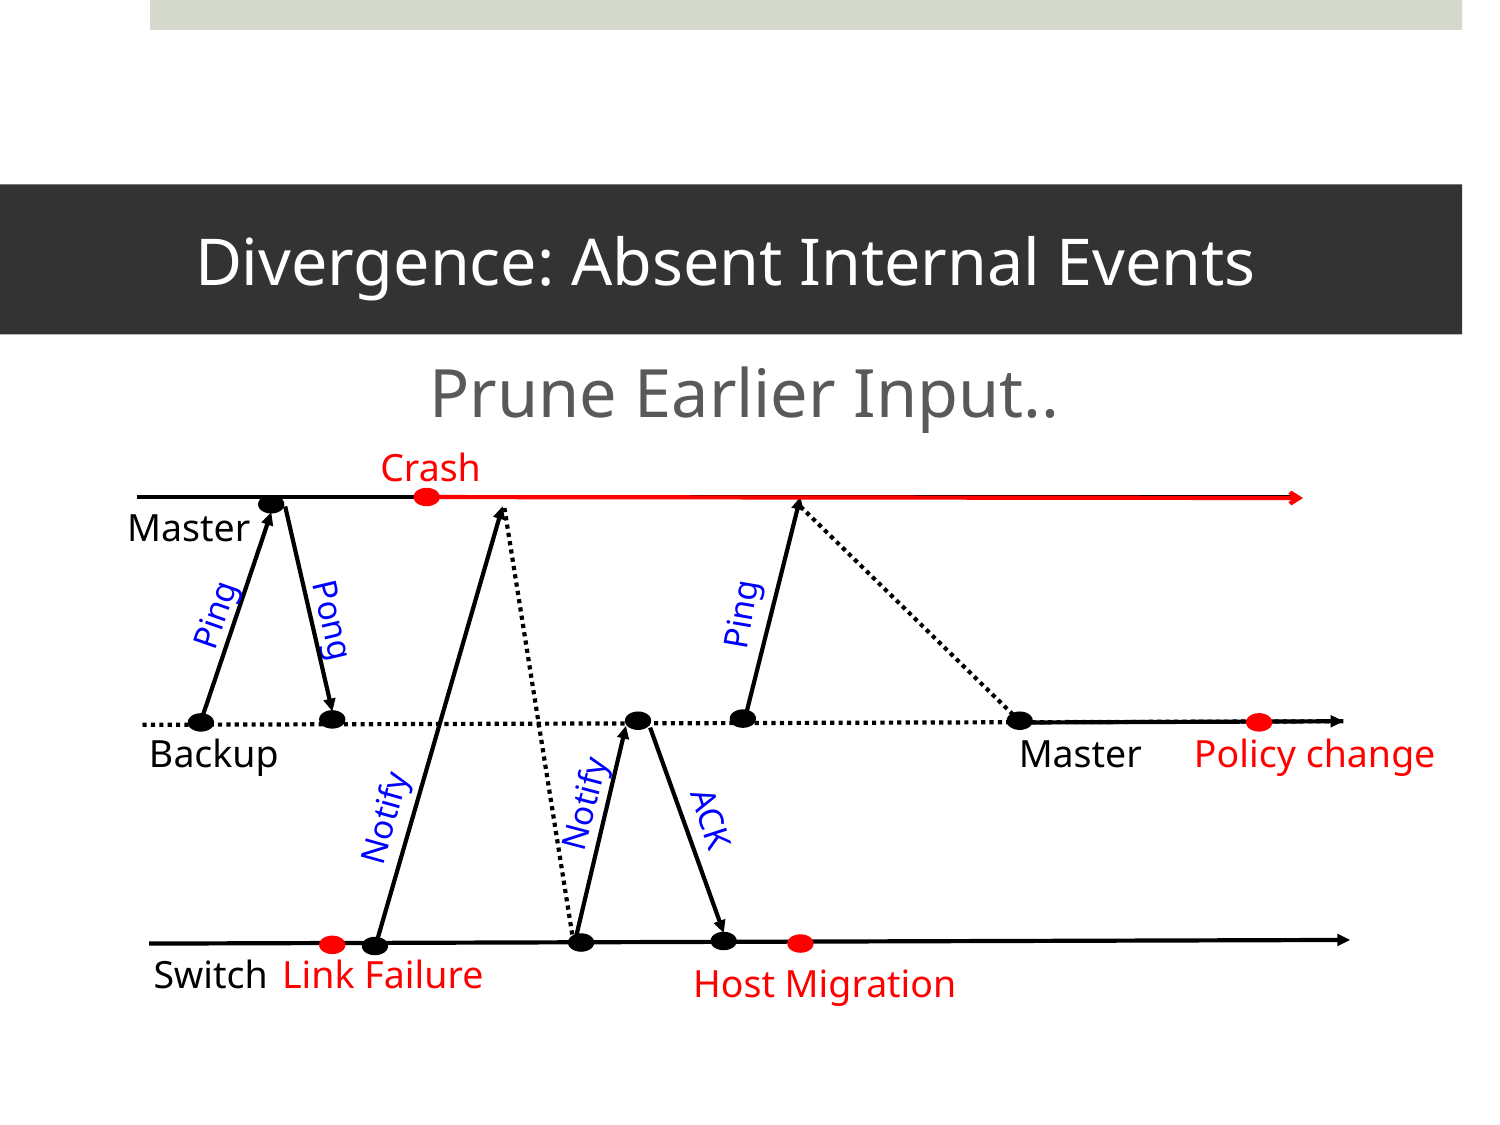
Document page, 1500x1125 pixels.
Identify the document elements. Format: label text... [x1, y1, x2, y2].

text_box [740, 939, 1351, 944]
title Divergence: Absent Internal Events [0, 184, 1463, 335]
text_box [594, 712, 651, 940]
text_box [354, 505, 503, 955]
list Prune Earlier Input.. [414, 343, 1500, 496]
text_box Backup [134, 722, 294, 783]
text_box [787, 944, 814, 952]
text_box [185, 495, 284, 732]
text_box [413, 487, 440, 496]
text_box [788, 934, 812, 939]
text_box Switch [138, 943, 283, 1004]
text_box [148, 939, 354, 944]
text_box Link Failure [283, 944, 499, 1004]
text_box [319, 944, 346, 955]
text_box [651, 720, 711, 726]
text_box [711, 499, 801, 728]
text_box Master [112, 497, 185, 557]
text_box [322, 935, 343, 939]
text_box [649, 727, 740, 950]
text_box [413, 498, 440, 505]
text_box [284, 505, 354, 729]
text_box Policy change [1344, 722, 1451, 783]
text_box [799, 505, 1344, 784]
text_box Crash [365, 436, 497, 496]
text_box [503, 507, 594, 952]
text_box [594, 940, 649, 944]
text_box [141, 720, 185, 726]
text_box Host Migration [678, 952, 972, 1013]
